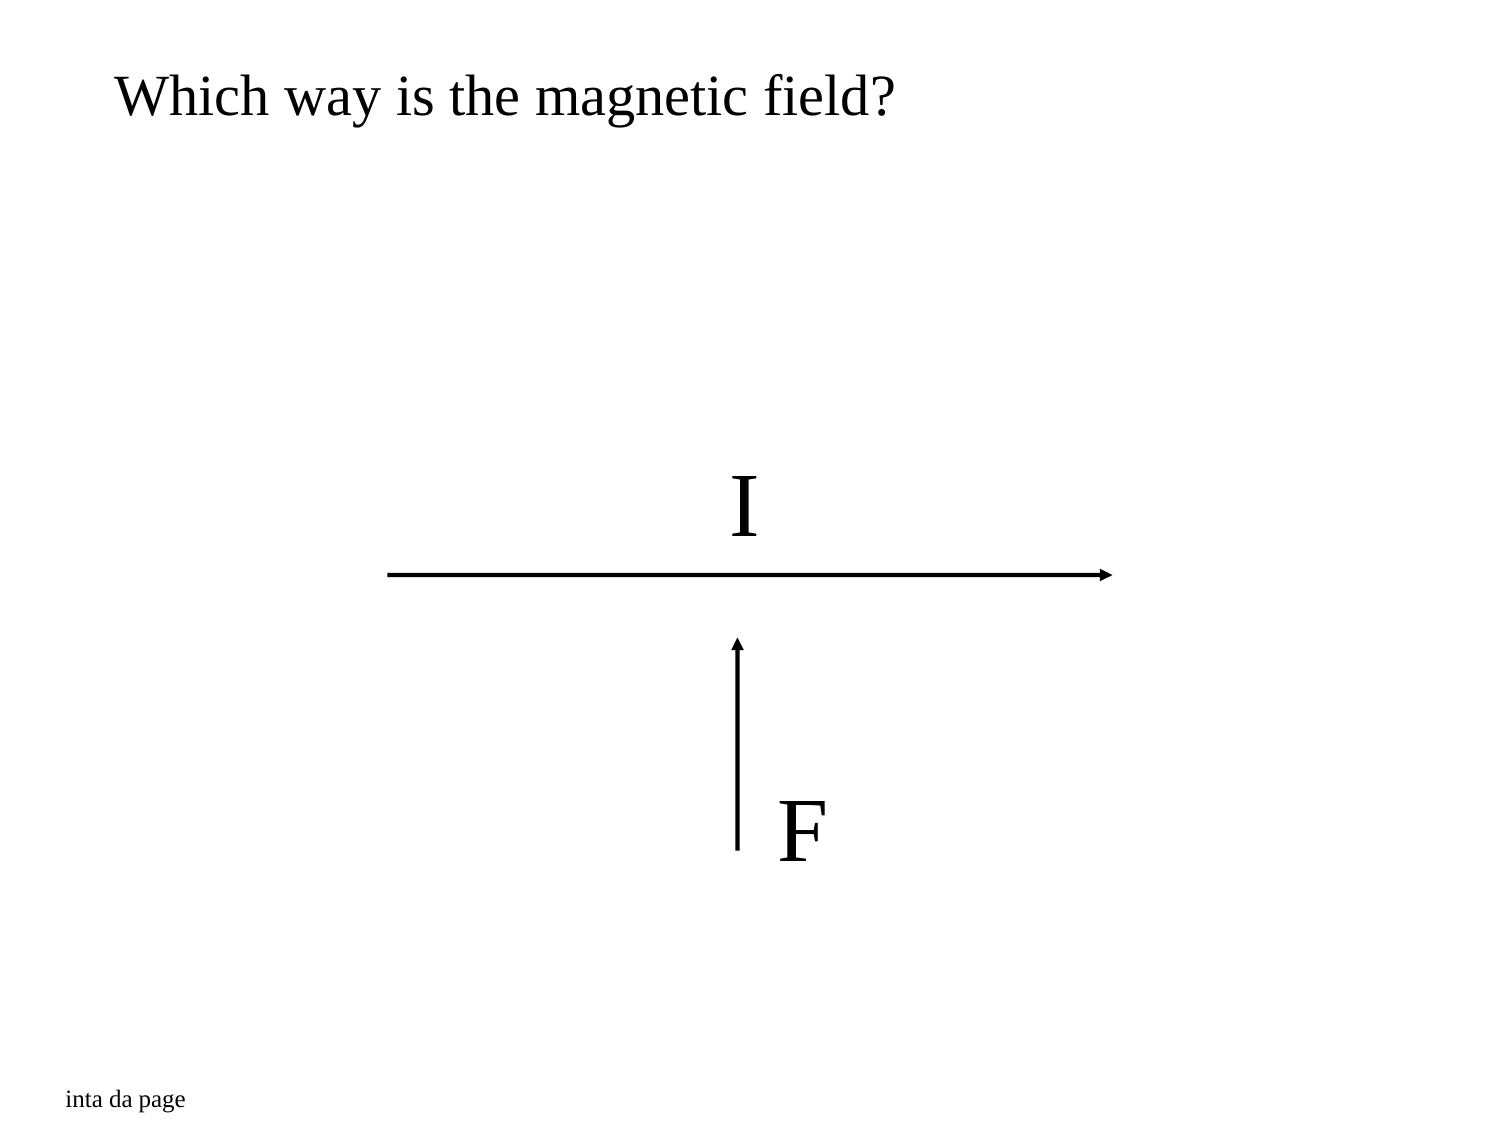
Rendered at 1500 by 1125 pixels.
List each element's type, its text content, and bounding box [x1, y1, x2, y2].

text_box F [762, 762, 844, 888]
text_box I [714, 437, 775, 563]
text_box [731, 637, 744, 851]
text_box inta da page [50, 1075, 201, 1120]
text_box [387, 568, 1113, 582]
text_box Which way is the magnetic field? [99, 50, 912, 135]
